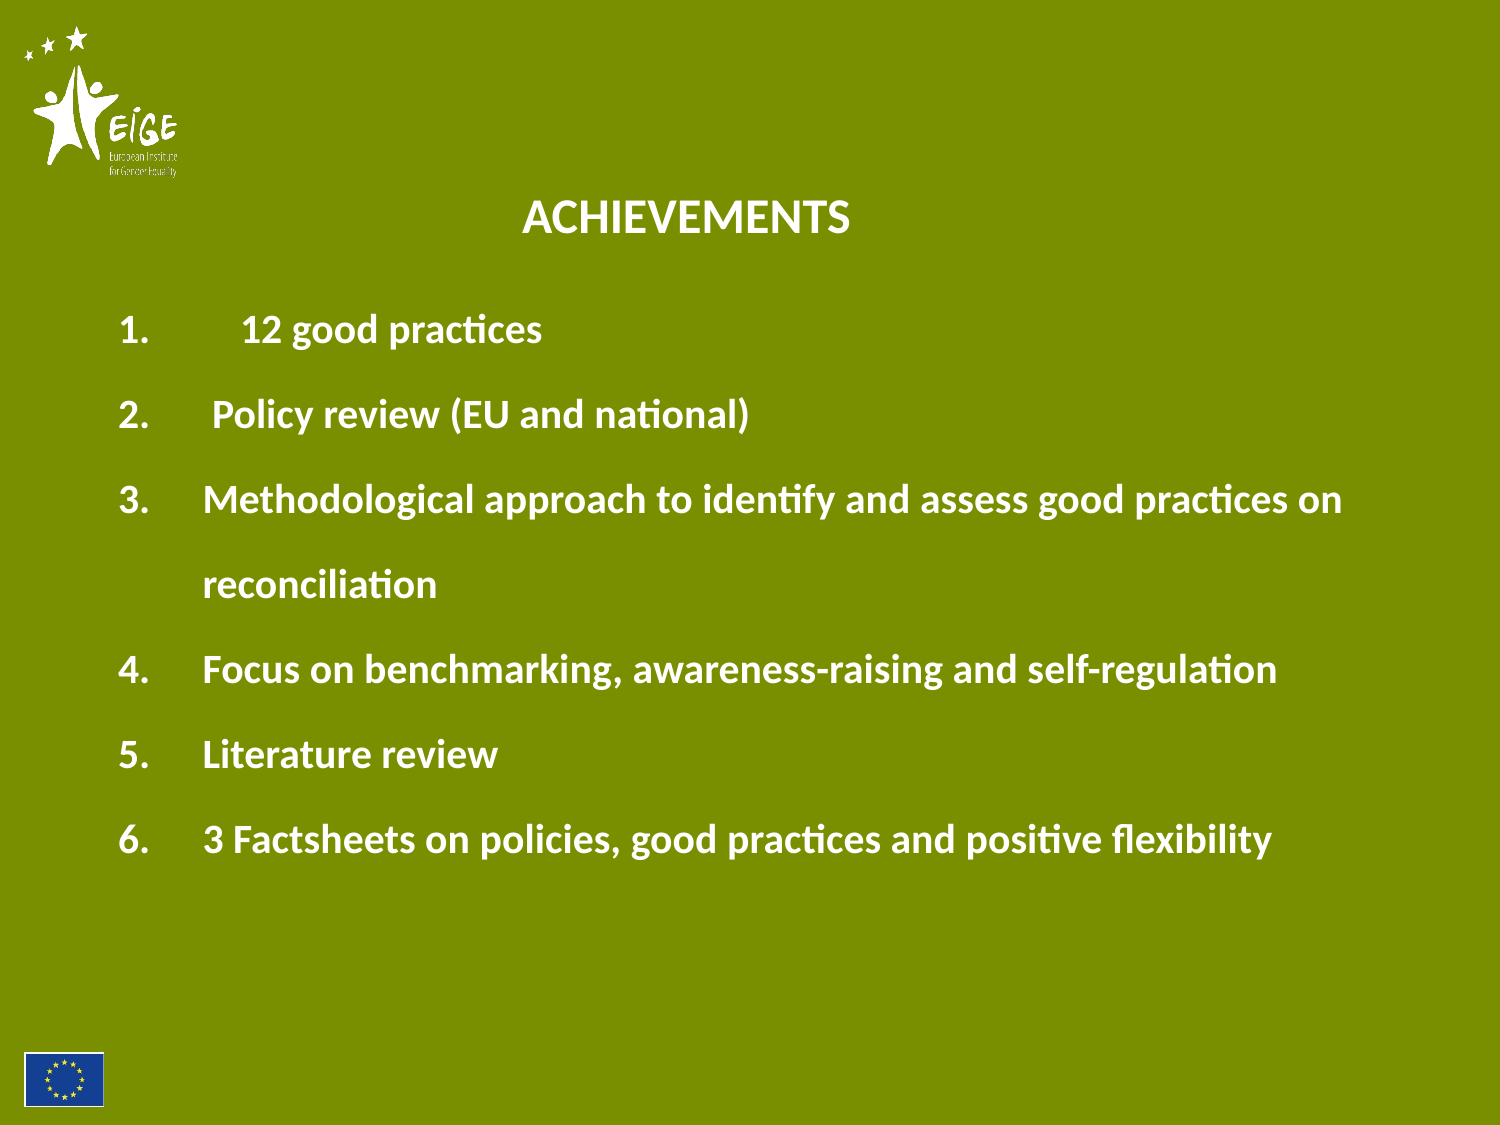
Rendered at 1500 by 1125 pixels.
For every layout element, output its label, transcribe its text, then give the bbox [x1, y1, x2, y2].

picture [24, 26, 177, 179]
picture [24, 1052, 104, 1107]
text_box 12 good practices Policy review (EU and national) Methodological approach to identify and assess good practices on reconciliation Focus on benchmarking, awareness-raising and self-regulation Literature review 3 Factsheets on policies, good practices and positive flexibility [103, 326, 1424, 888]
text_box ACHIEVEMENTS [507, 175, 938, 251]
